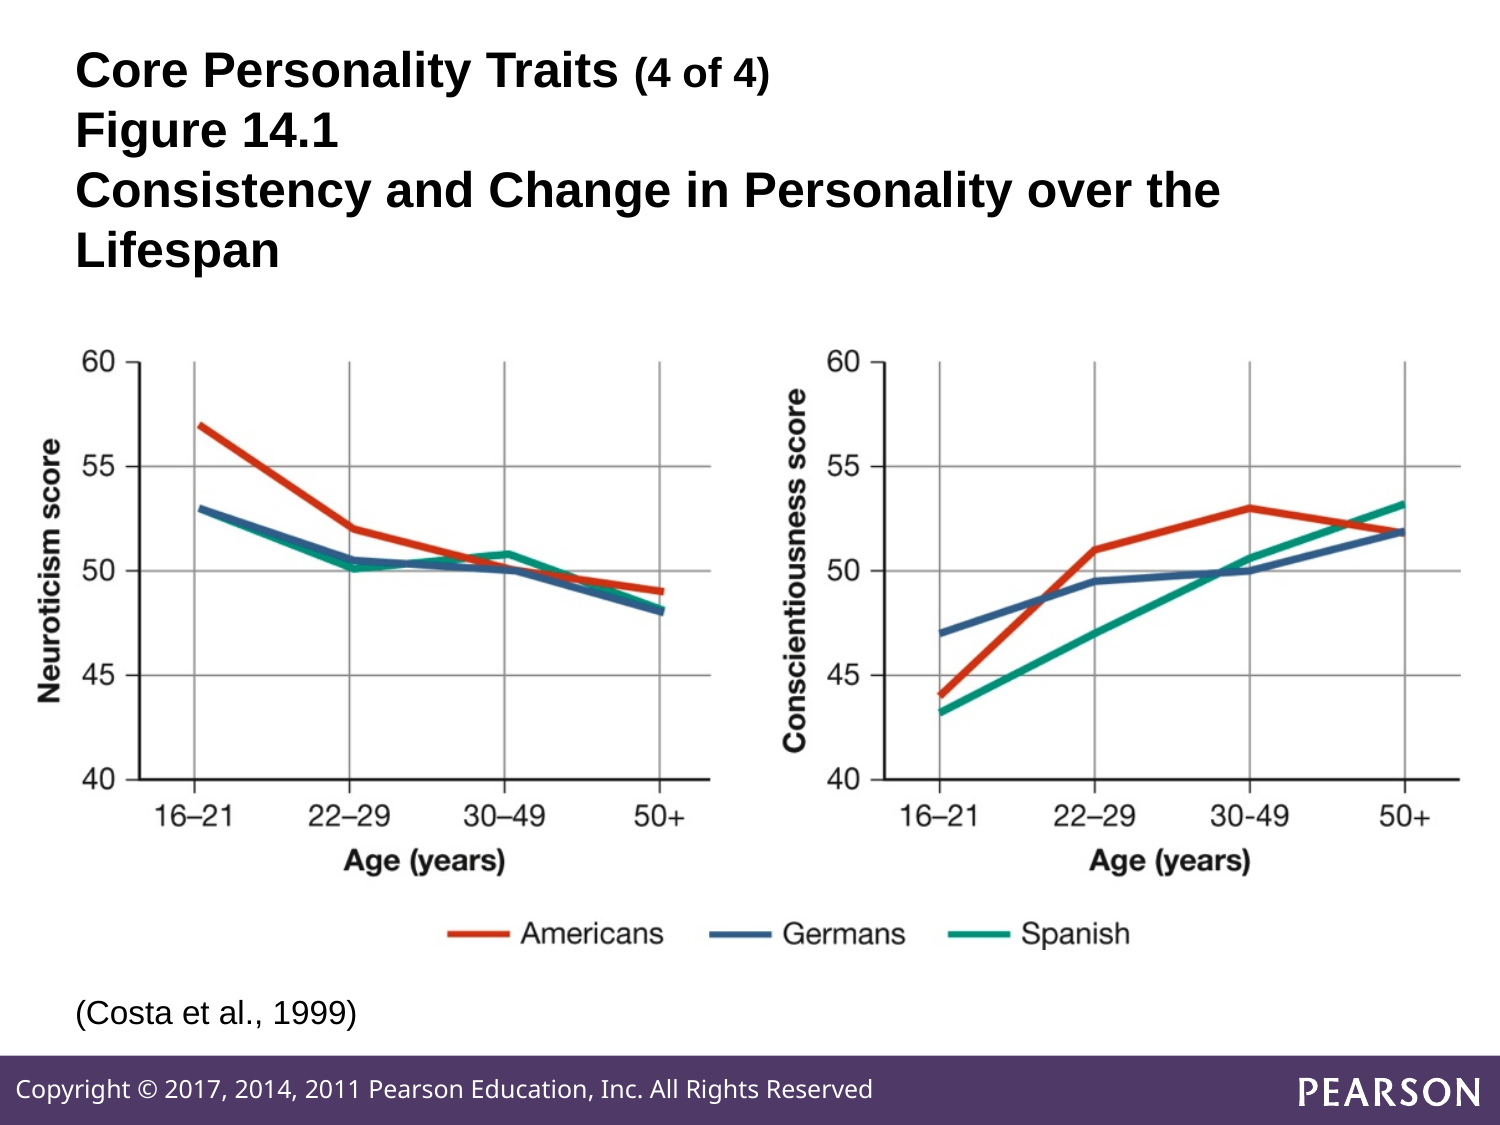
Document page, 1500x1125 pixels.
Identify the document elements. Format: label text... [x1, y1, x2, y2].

picture [37, 349, 1461, 951]
list (Costa et al., 1999) [75, 960, 1425, 1031]
title Core Personality Traits (4 of 4) Figure 14.1 Consistency and Change in Personality over the Lifespan [75, 37, 1425, 213]
